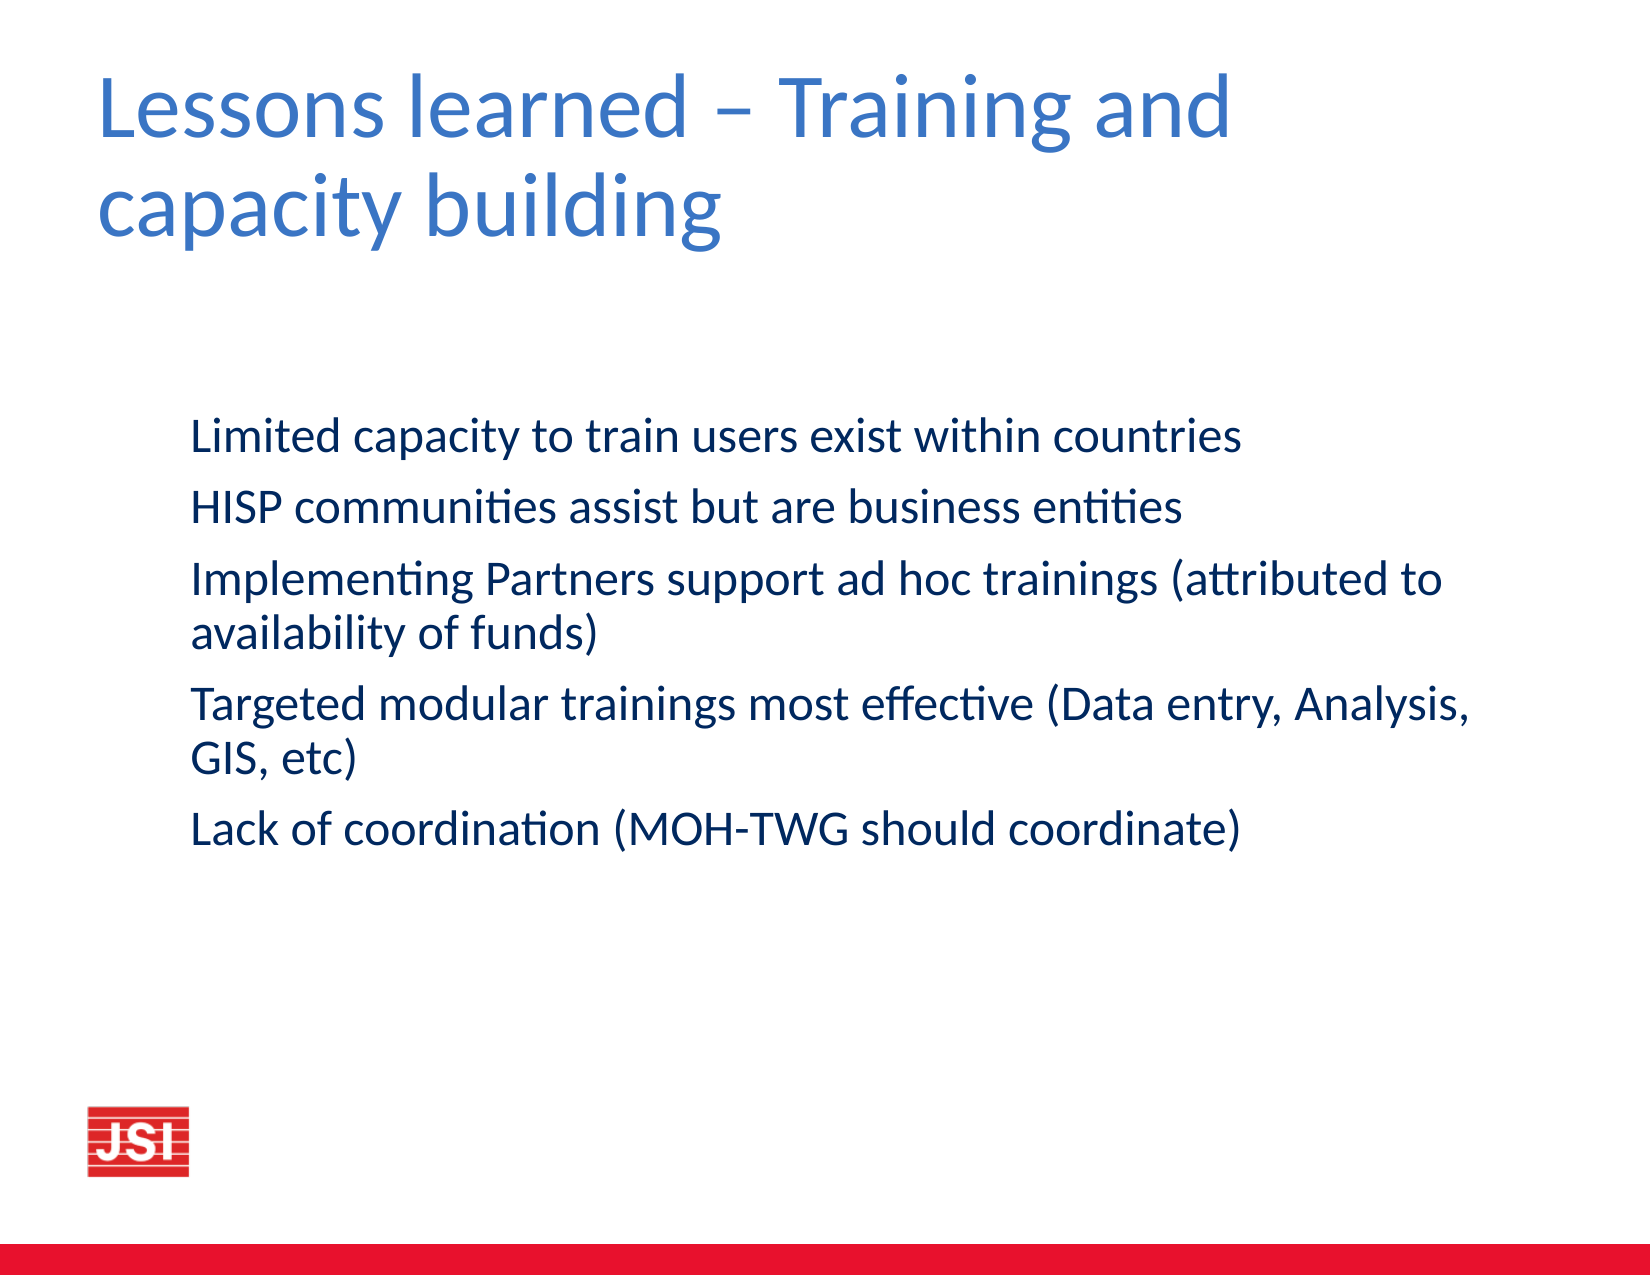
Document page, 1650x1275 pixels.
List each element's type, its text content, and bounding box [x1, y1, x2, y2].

list Limited capacity to train users exist within countries HISP communities assist but are business entities Implementing Partners support ad hoc trainings (attributed to availability of funds) Targeted modular trainings most effective (Data entry, Analysis, GIS, etc) Lack of coordination (MOH-TWG should coordinate) [113, 402, 1537, 992]
title Lessons learned – Training and capacity building [82, 51, 1568, 264]
picture [68, 1090, 204, 1194]
